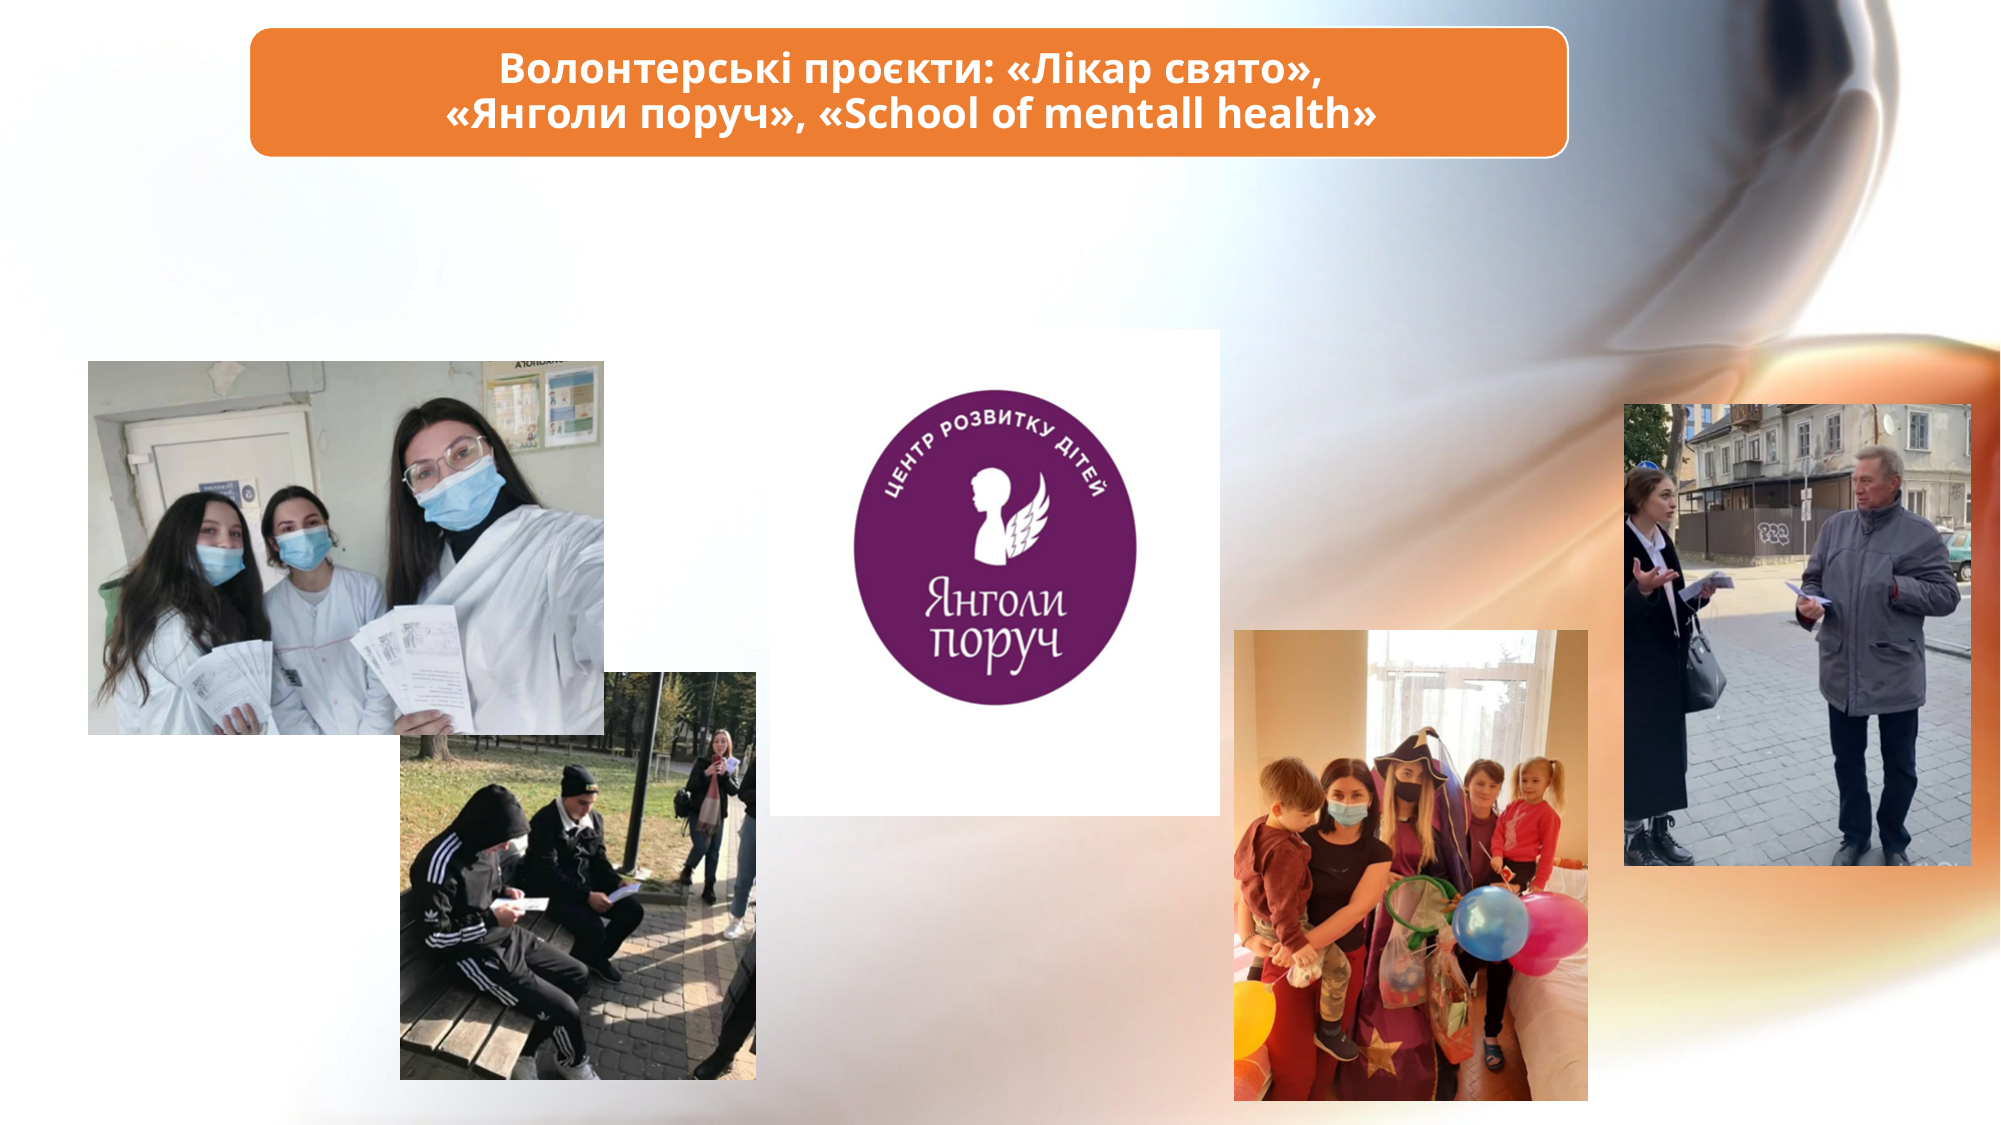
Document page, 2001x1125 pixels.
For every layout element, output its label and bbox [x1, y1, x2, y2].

picture [0, 0, 2001, 1125]
text_box [248, 24, 1569, 161]
